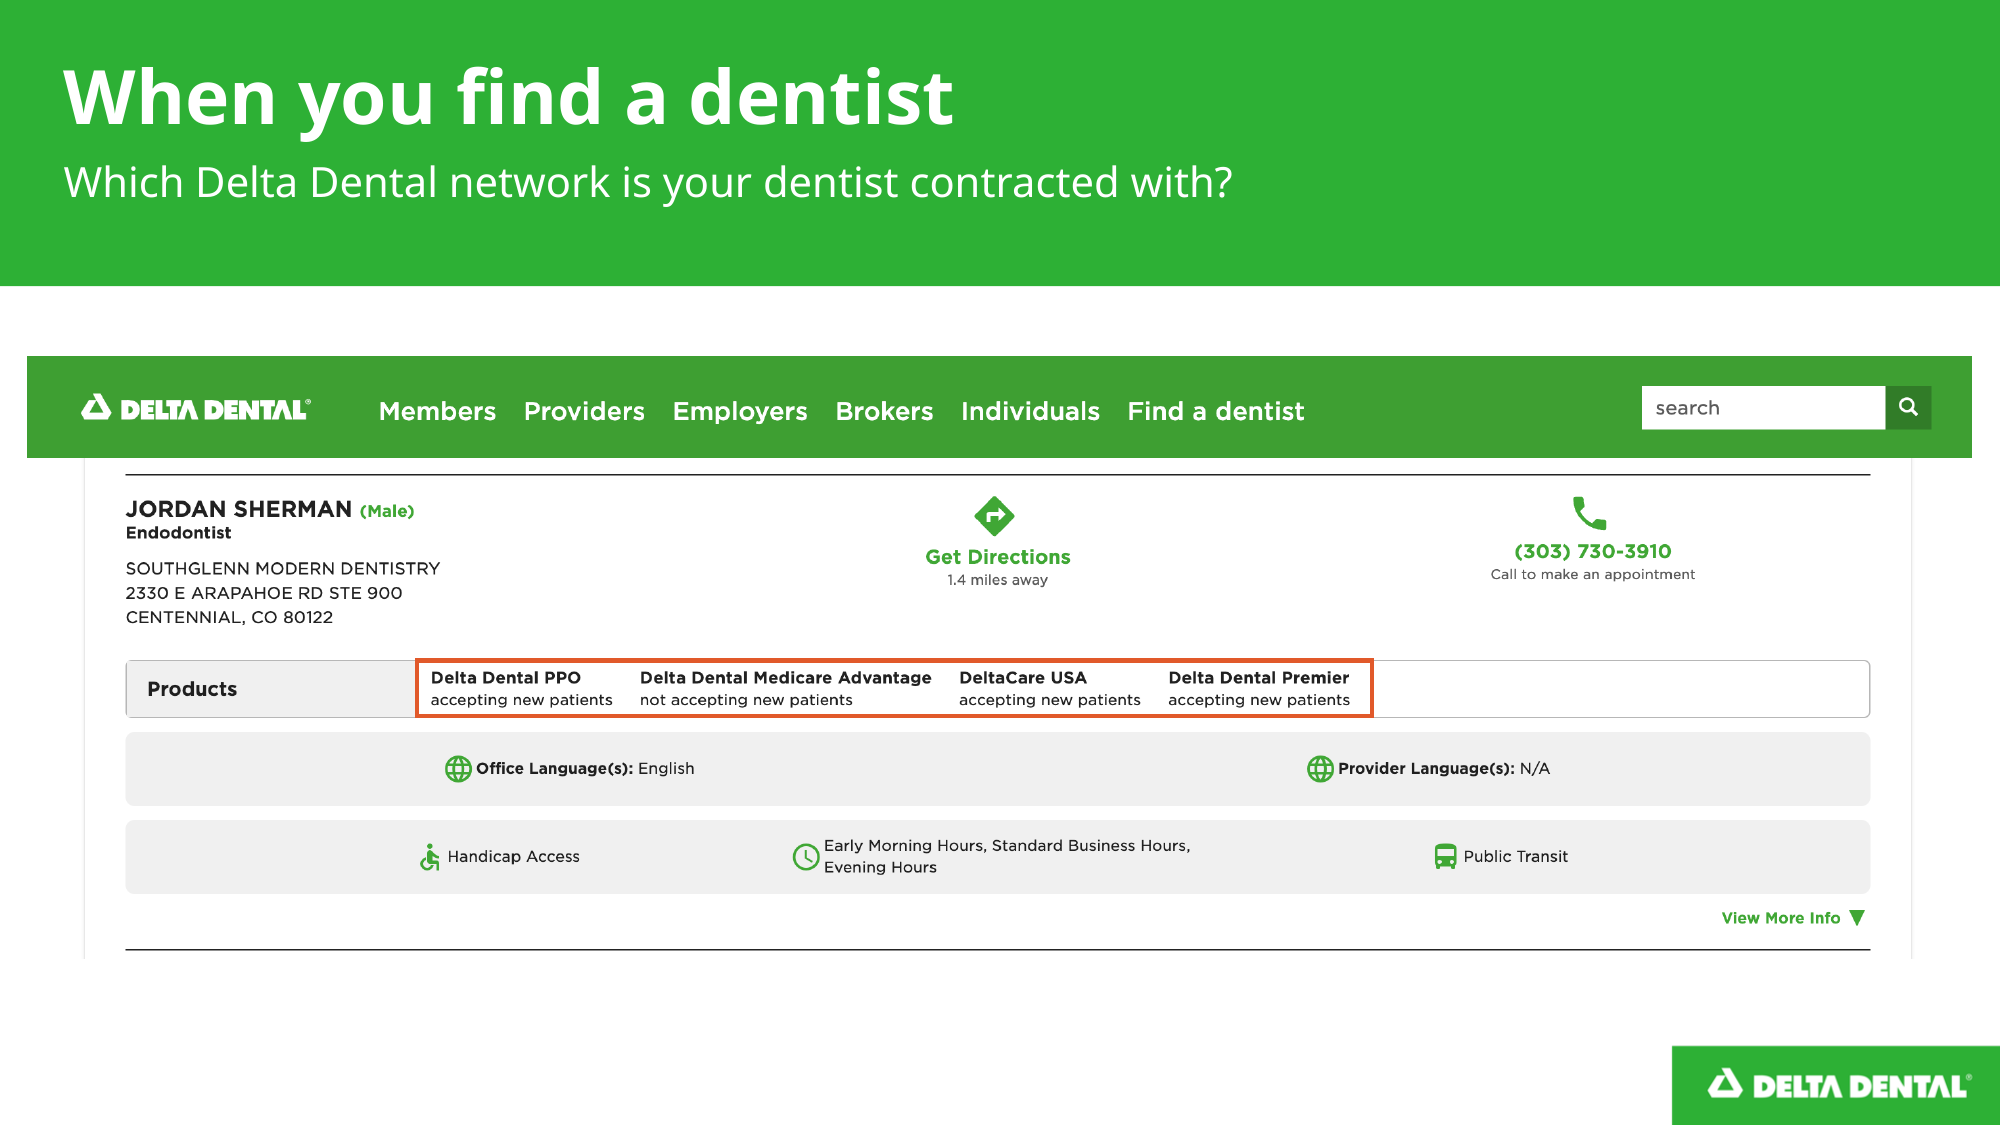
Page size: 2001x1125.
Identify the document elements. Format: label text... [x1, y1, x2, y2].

text_box When you find a dentist [48, 42, 1747, 170]
picture [27, 356, 1973, 959]
picture [1631, 1005, 2000, 1125]
text_box [0, 0, 2000, 287]
text_box Which Delta Dental network is your dentist contracted with? [48, 170, 1658, 213]
